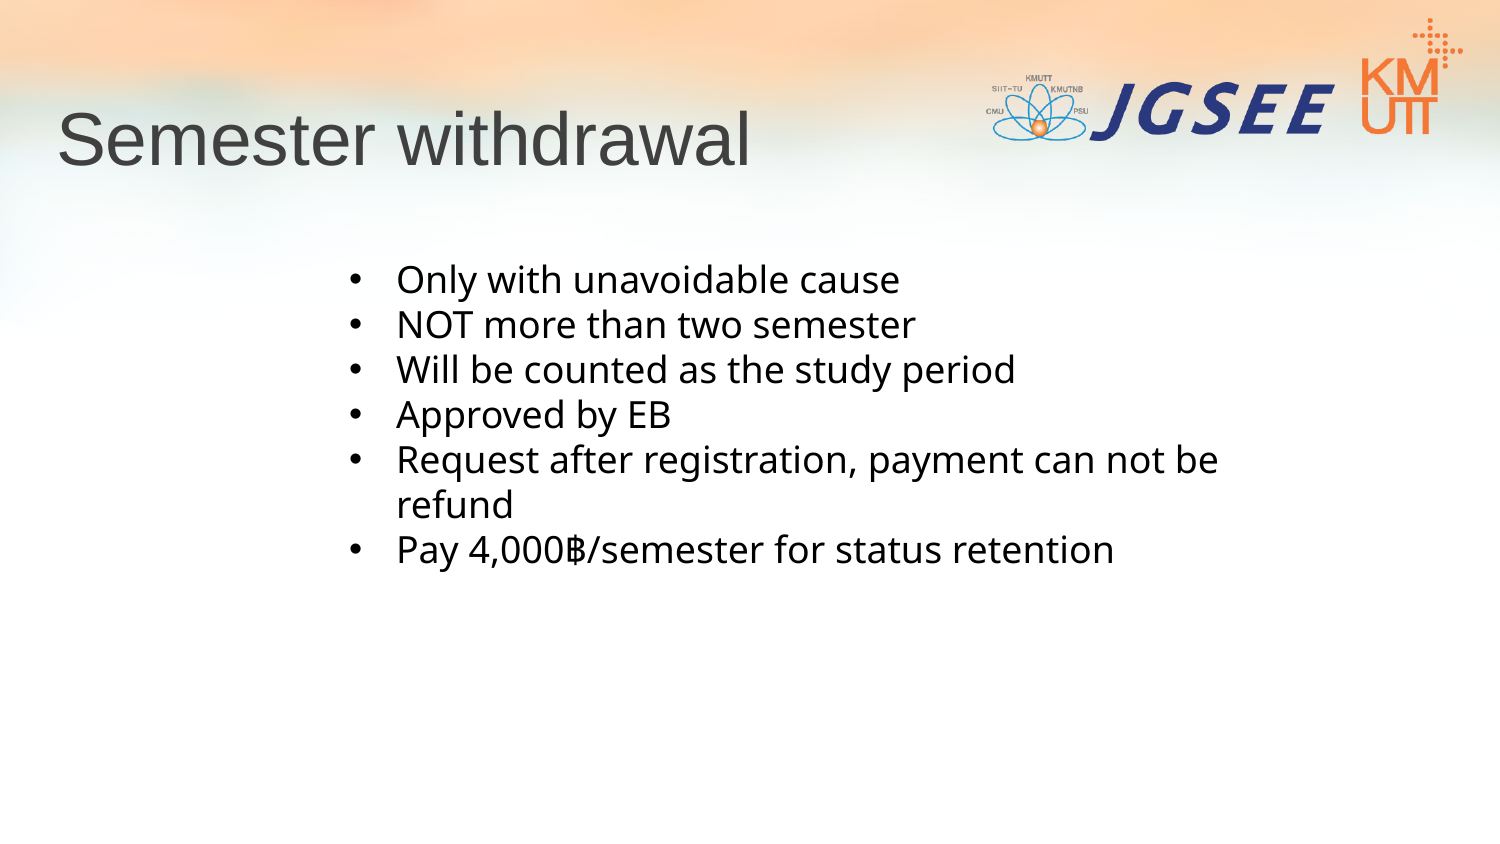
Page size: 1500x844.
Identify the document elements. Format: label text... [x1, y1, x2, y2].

picture [0, 0, 1500, 844]
list Semester withdrawal [41, 88, 845, 183]
text_box Only with unavoidable cause NOT more than two semester Will be counted as the study period Approved by EB Request after registration, payment can not be refund Pay 4,000฿/semester for status retention [259, 248, 1335, 578]
